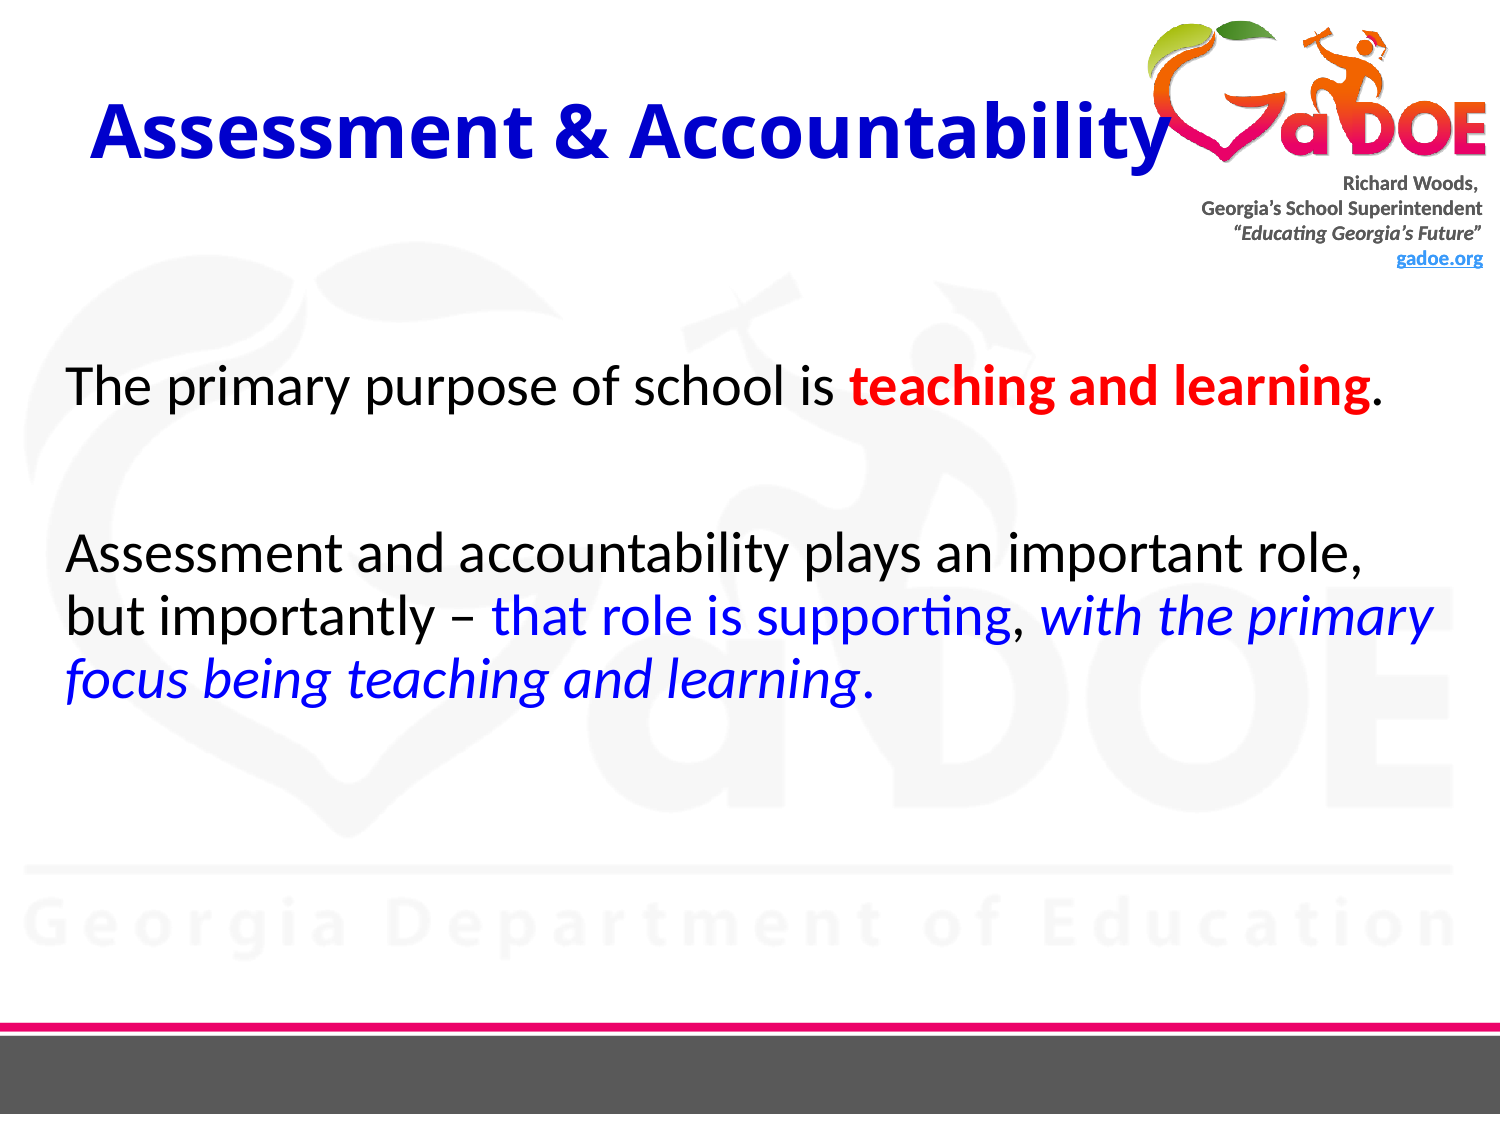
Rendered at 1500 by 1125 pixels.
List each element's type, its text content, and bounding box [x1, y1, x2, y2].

picture [1135, 8, 1499, 164]
title Assessment & Accountability [75, 40, 1425, 228]
list The primary purpose of school is teaching and learning. Assessment and accountability plays an important role, but importantly – that role is supporting, with the primary focus being teaching and learning. [50, 347, 1450, 908]
picture [19, 235, 1473, 980]
